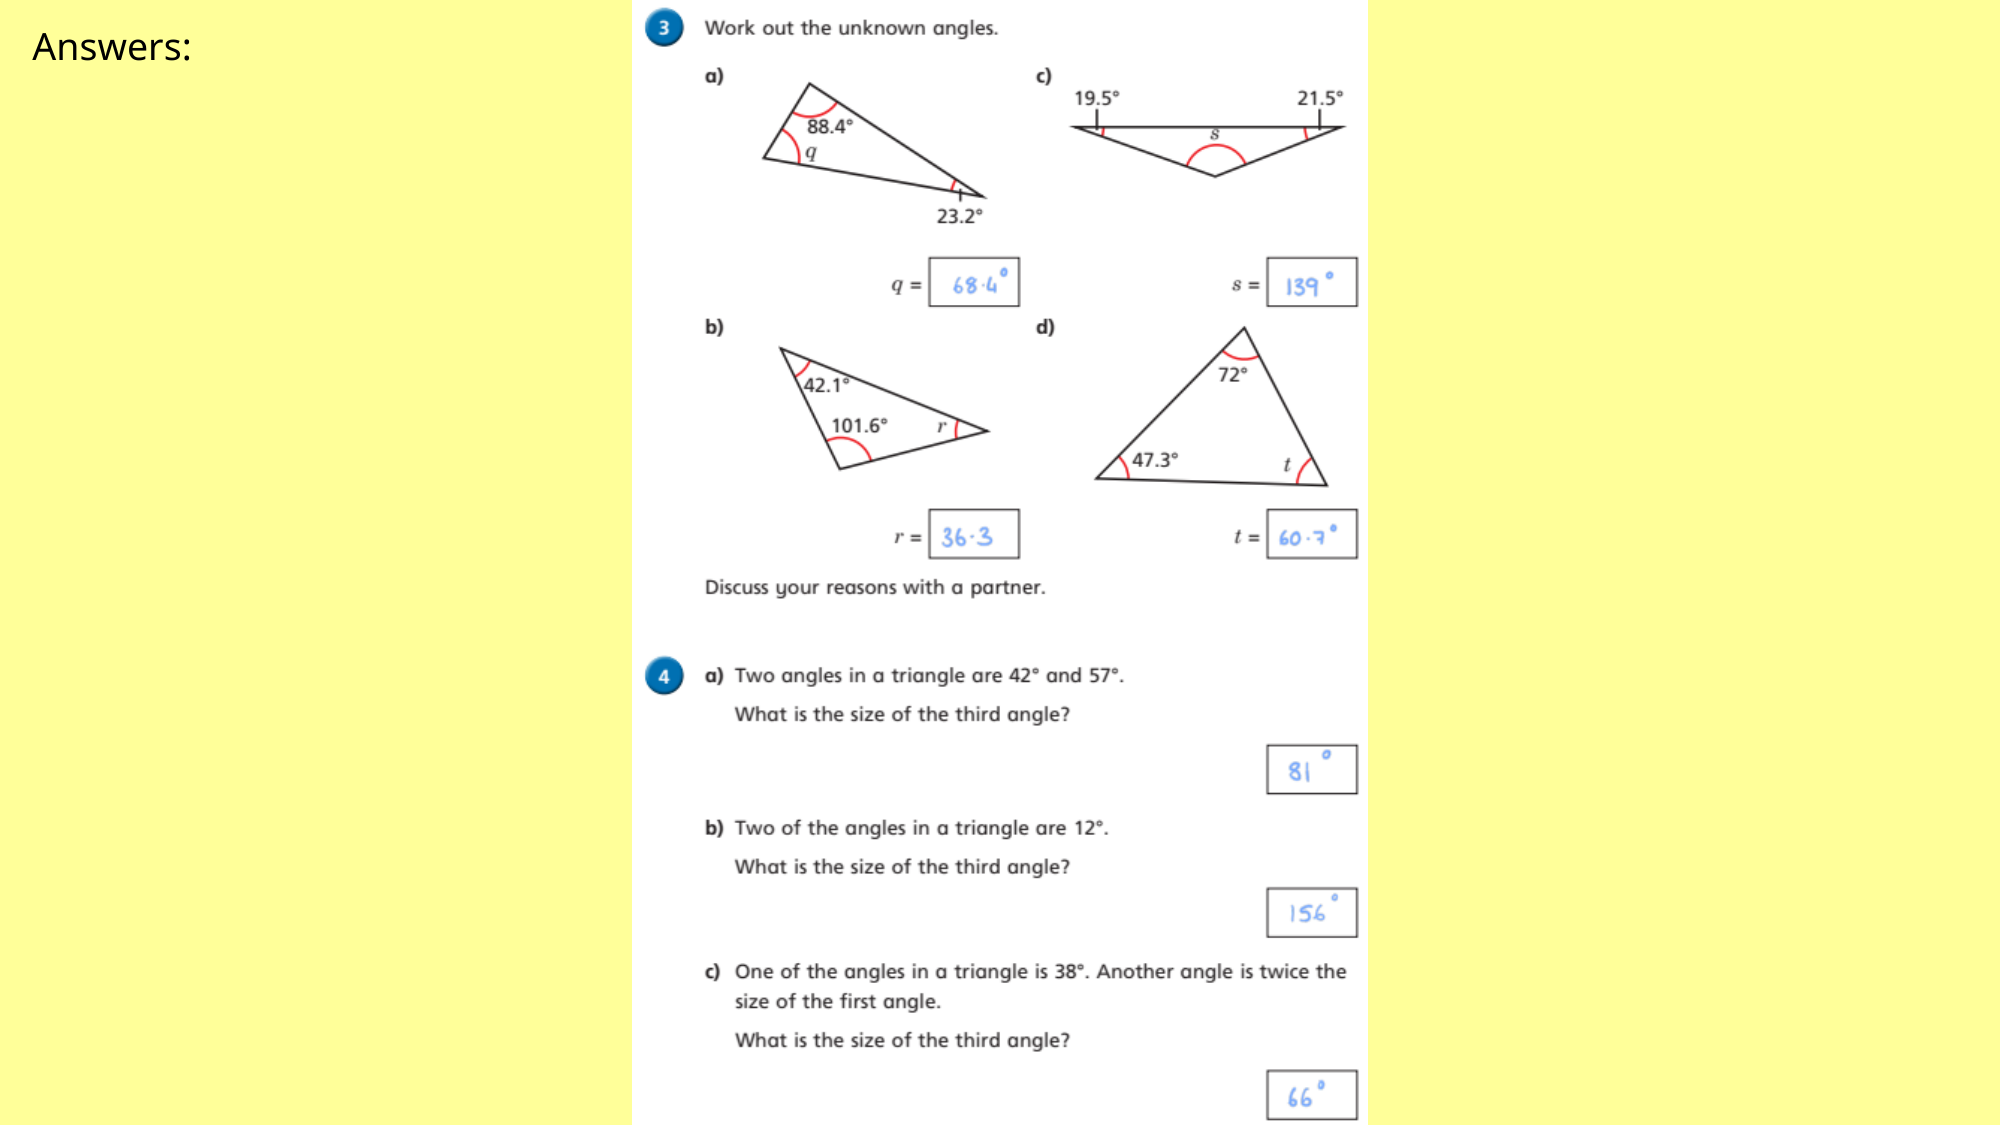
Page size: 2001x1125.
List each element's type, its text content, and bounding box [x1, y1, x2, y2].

picture [632, 0, 1368, 1125]
text_box Answers: [17, 15, 310, 75]
